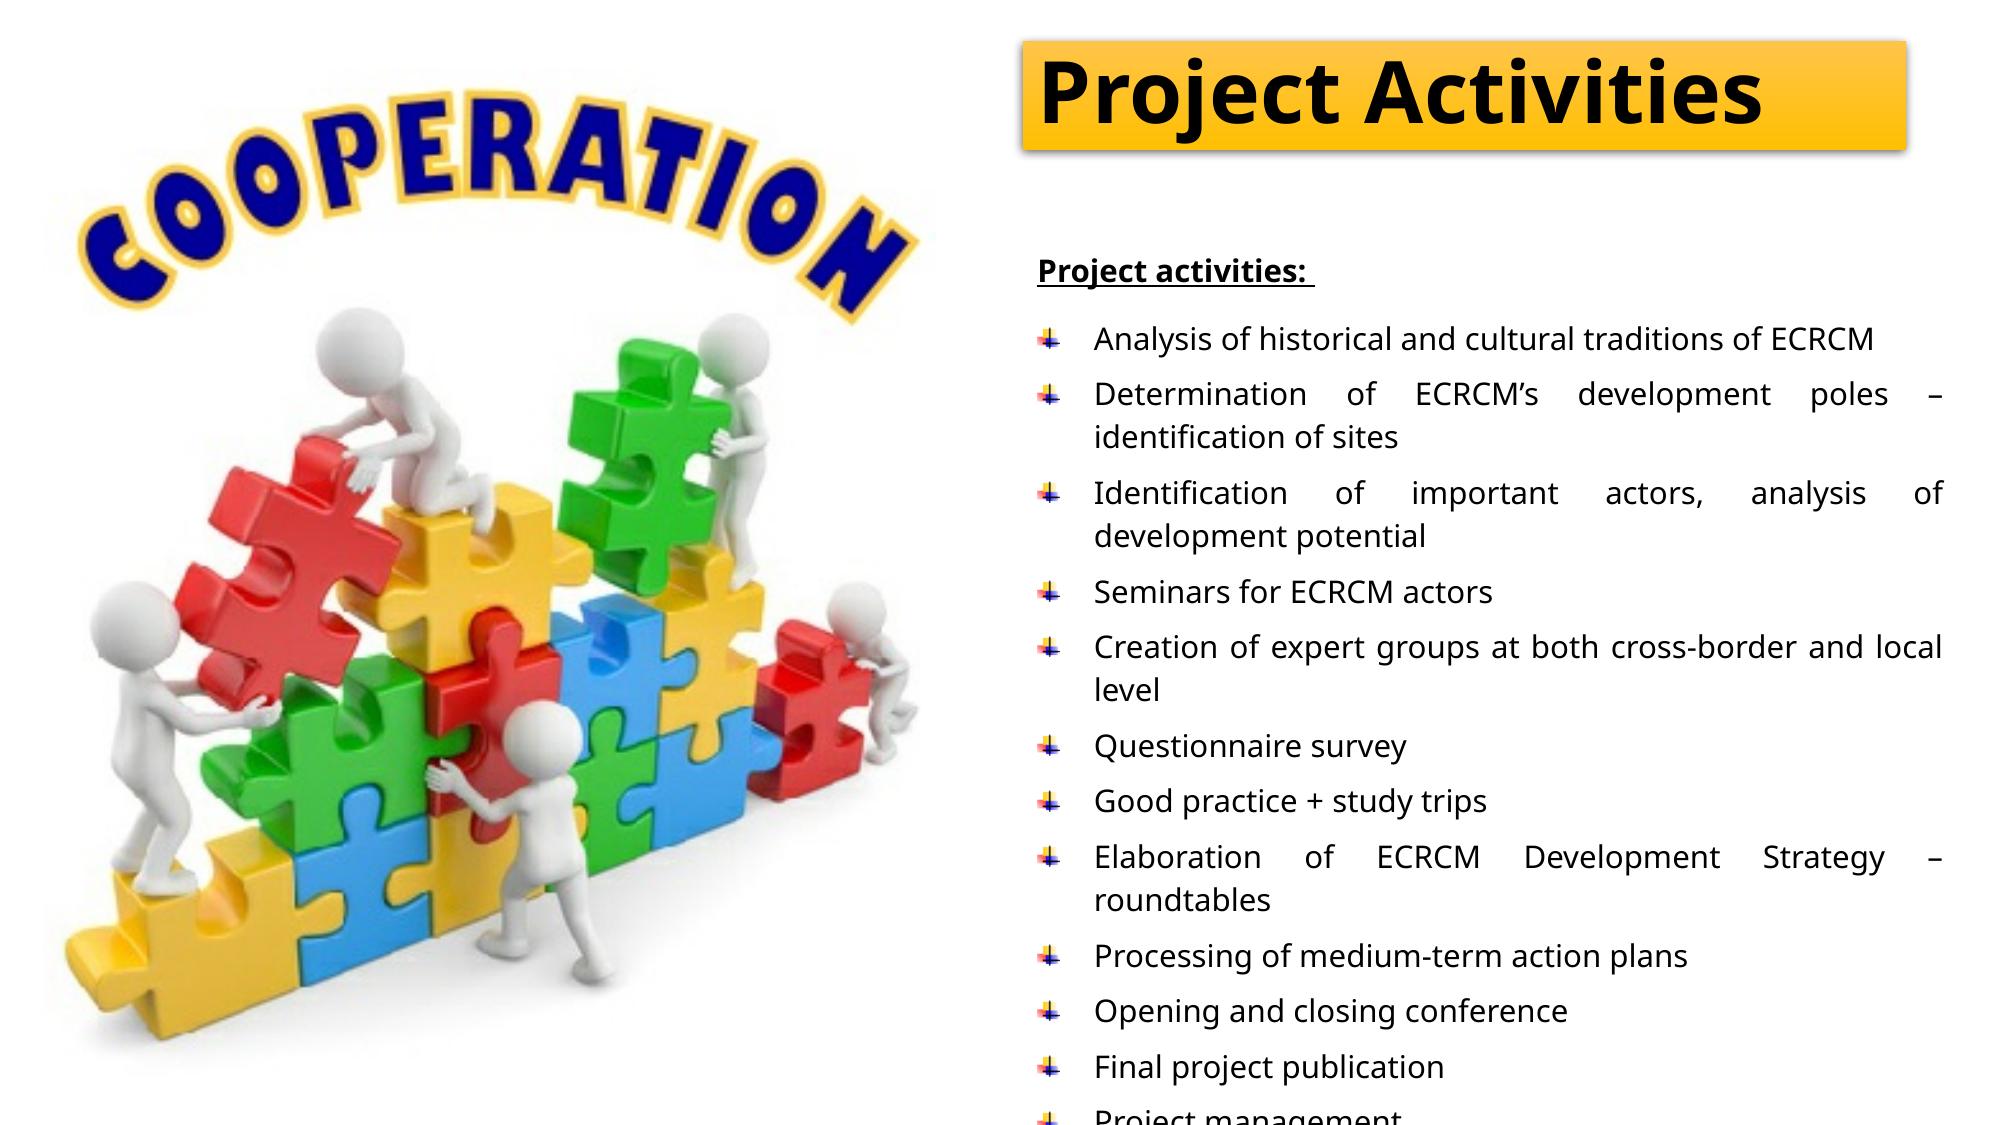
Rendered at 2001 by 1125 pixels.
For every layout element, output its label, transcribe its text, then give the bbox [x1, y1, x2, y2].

picture [43, 69, 936, 1090]
picture [1037, 635, 1060, 657]
picture [1037, 480, 1060, 503]
text_box Project Activities [1022, 41, 1907, 150]
picture [1037, 999, 1060, 1021]
picture [1037, 1110, 1060, 1125]
picture [1037, 1054, 1060, 1077]
text_box Project activities: Analysis of historical and cultural traditions of ECRCM Determination of ECRCM’s development poles – identification of sites Identification of important actors, analysis of development potential Seminars for ECRCM actors Creation of expert groups at both cross-border and local level Questionnaire survey Good practice + study trips Elaboration of ECRCM Development Strategy – roundtables Processing of medium-term action plans Opening and closing conference Final project publication Project management [1022, 237, 1963, 1125]
picture [1037, 382, 1060, 405]
picture [1037, 326, 1060, 349]
picture [1037, 943, 1060, 966]
picture [1037, 579, 1060, 602]
picture [1037, 789, 1060, 812]
picture [1037, 733, 1060, 756]
picture [1037, 844, 1060, 867]
